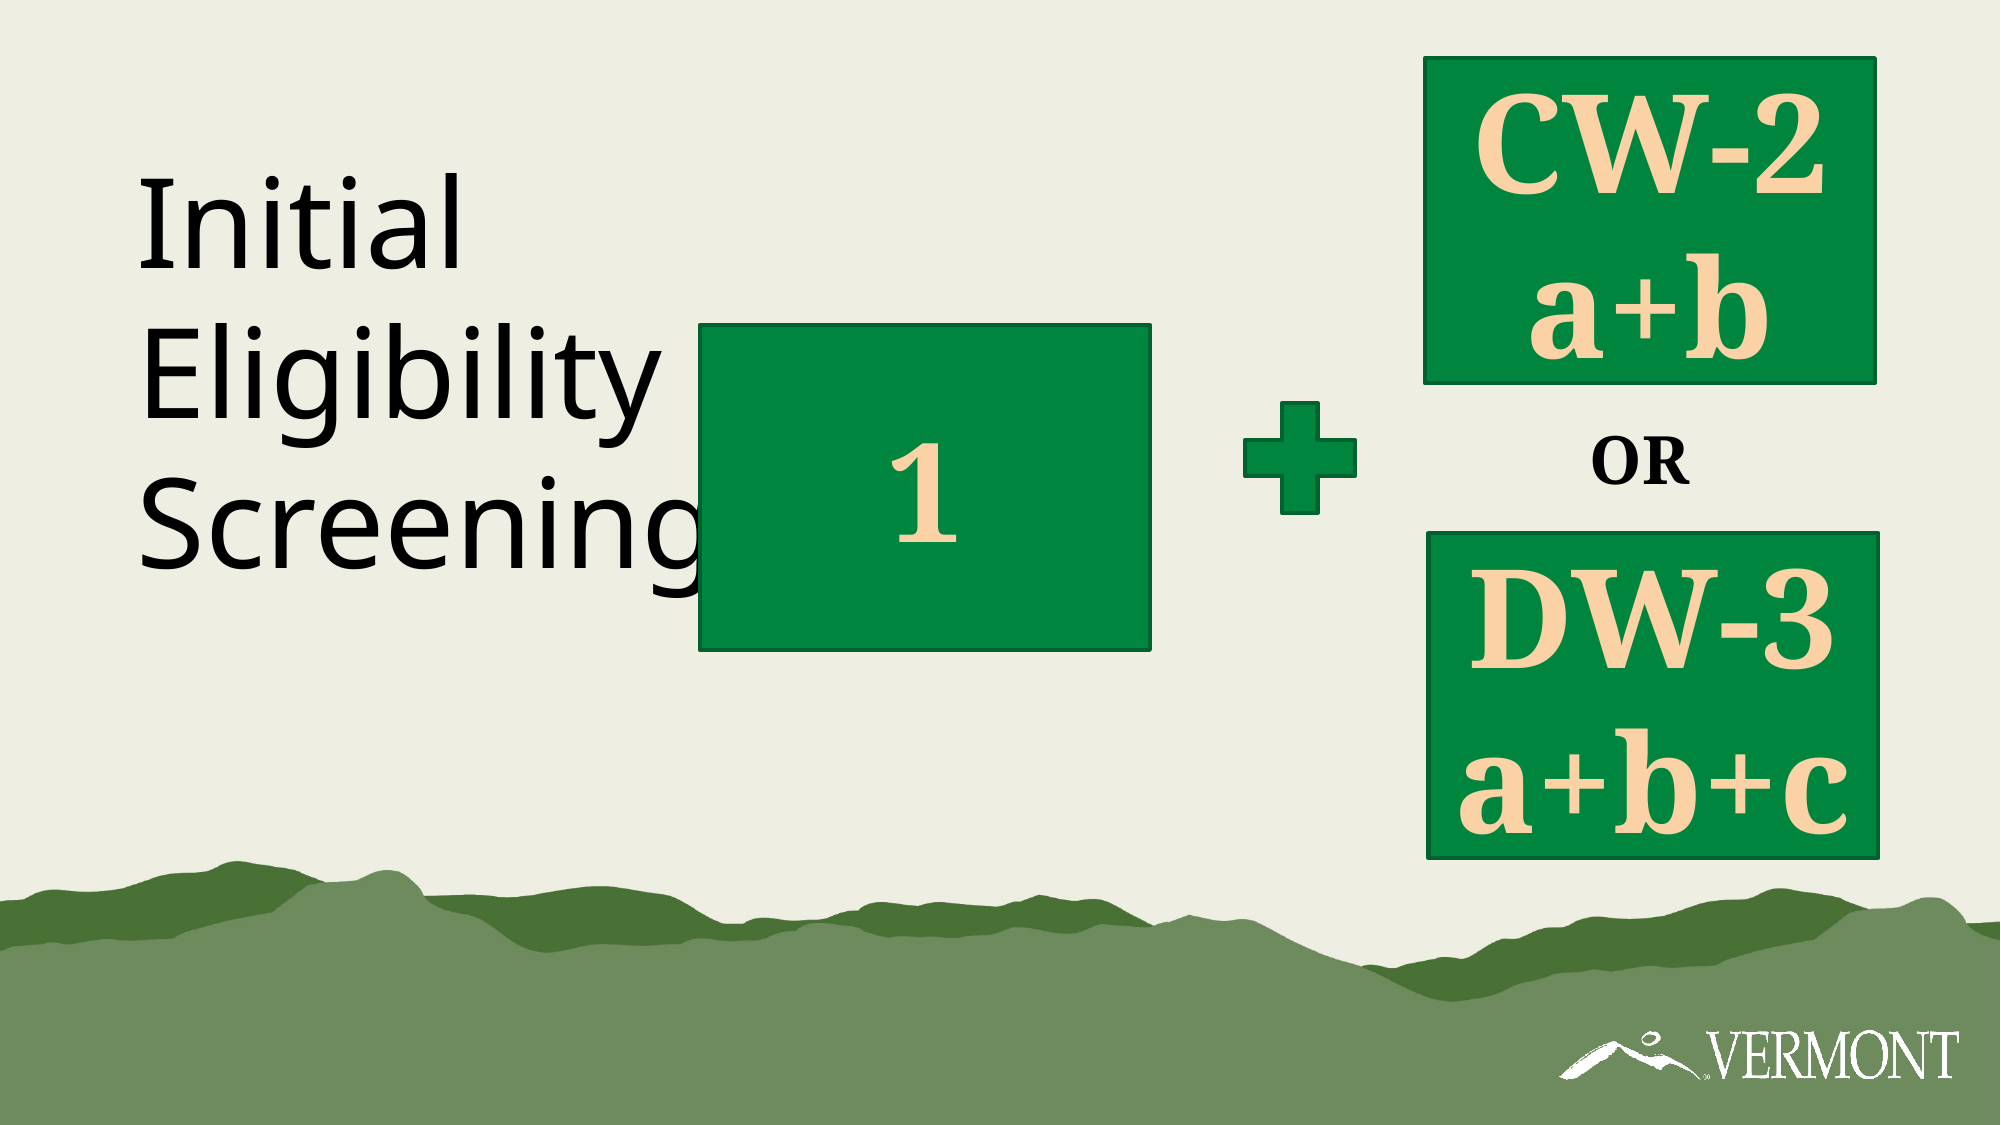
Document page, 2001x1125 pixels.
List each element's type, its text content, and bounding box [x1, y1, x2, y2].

picture [0, 0, 2000, 1125]
text_box 1 [698, 323, 1152, 652]
title Initial Eligibility Screening [121, 138, 800, 600]
text_box [1243, 401, 1357, 515]
text_box OR [1574, 410, 1766, 505]
text_box CW-2 a+b [1423, 56, 1877, 385]
text_box DW-3 a+b+c [1426, 531, 1880, 860]
